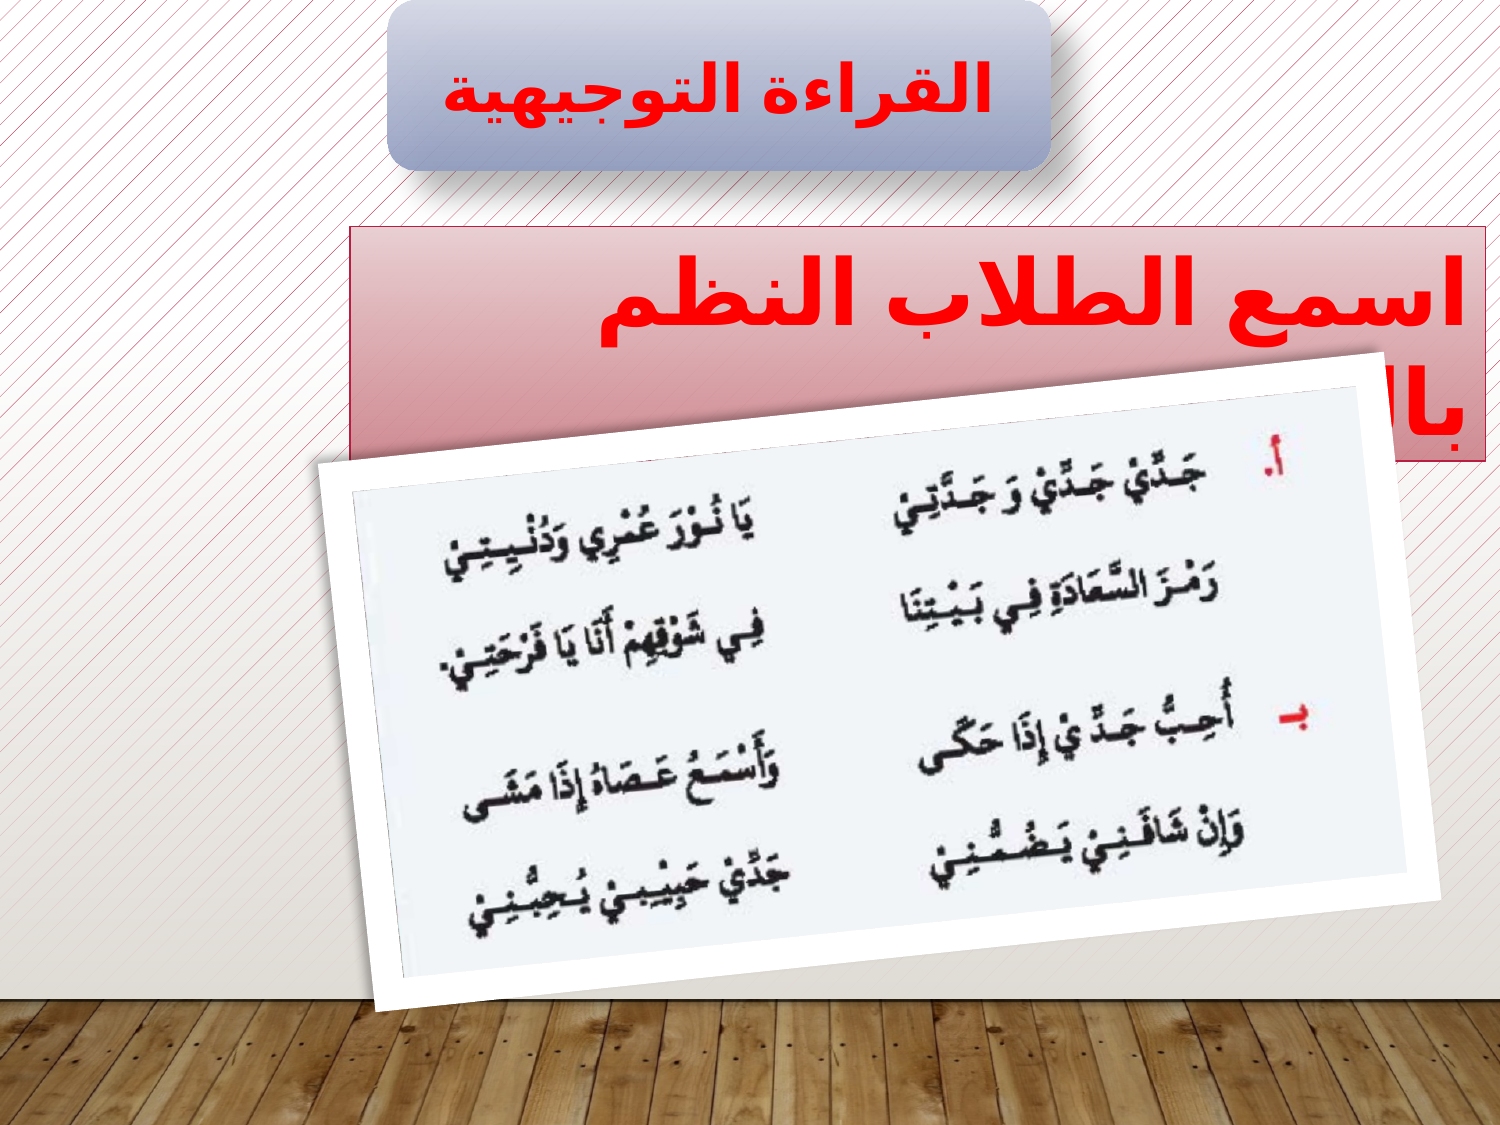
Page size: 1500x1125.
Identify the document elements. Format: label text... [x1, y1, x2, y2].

picture [0, 999, 1500, 1125]
text_box القراءة التوجيهية [386, 0, 1051, 172]
picture [354, 387, 1407, 977]
text_box اسمع الطلاب النظم بالمعني [349, 226, 1486, 462]
